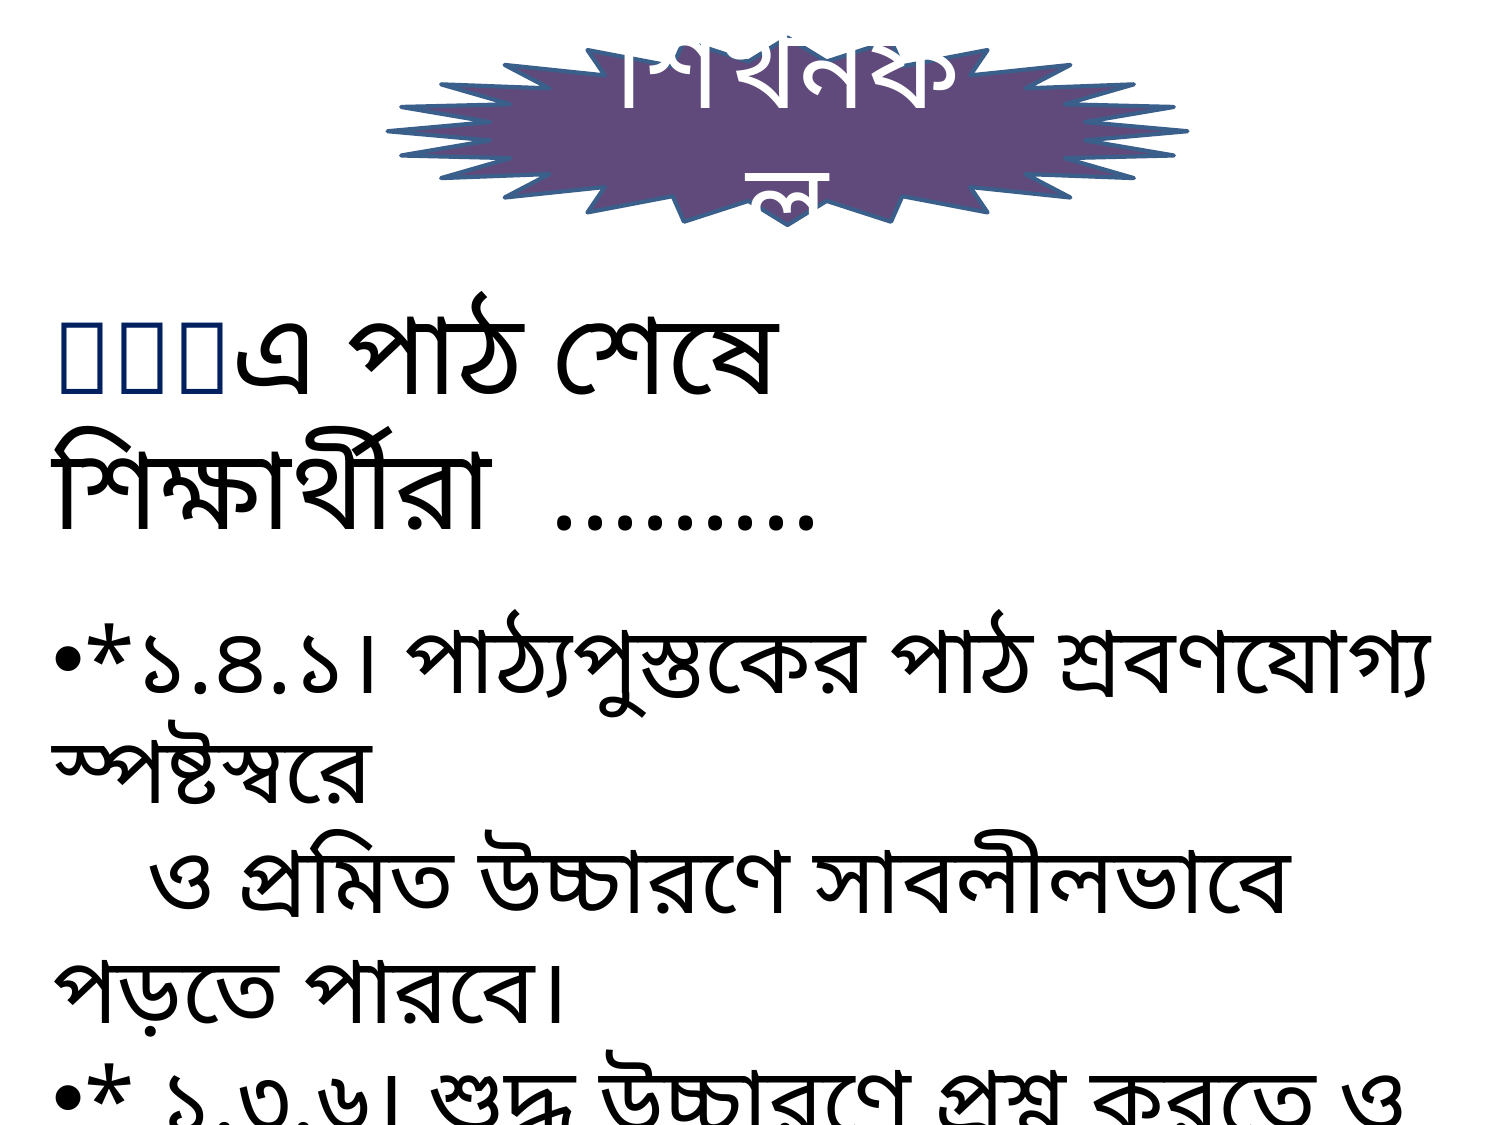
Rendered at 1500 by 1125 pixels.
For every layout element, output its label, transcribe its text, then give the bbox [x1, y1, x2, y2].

text_box এ পাঠ শেষে শিক্ষার্থীরা ......... *১.৪.১। পাঠ্যপুস্তকের পাঠ শ্রবণযোগ্য স্পষ্টস্বরে ও প্রমিত উচ্চারণে সাবলীলভাবে পড়তে পারবে। * ১.৩.৬। শুদ্ধ উচ্চারণে প্রশ্ন করতে ও উত্তর দিতে পারবে। *১.৪.১। যুক্তবর্ণ ভেঙ্গে লিখতে পারবে। [37, 274, 1463, 1125]
text_box শিখনফল [385, 35, 1190, 227]
